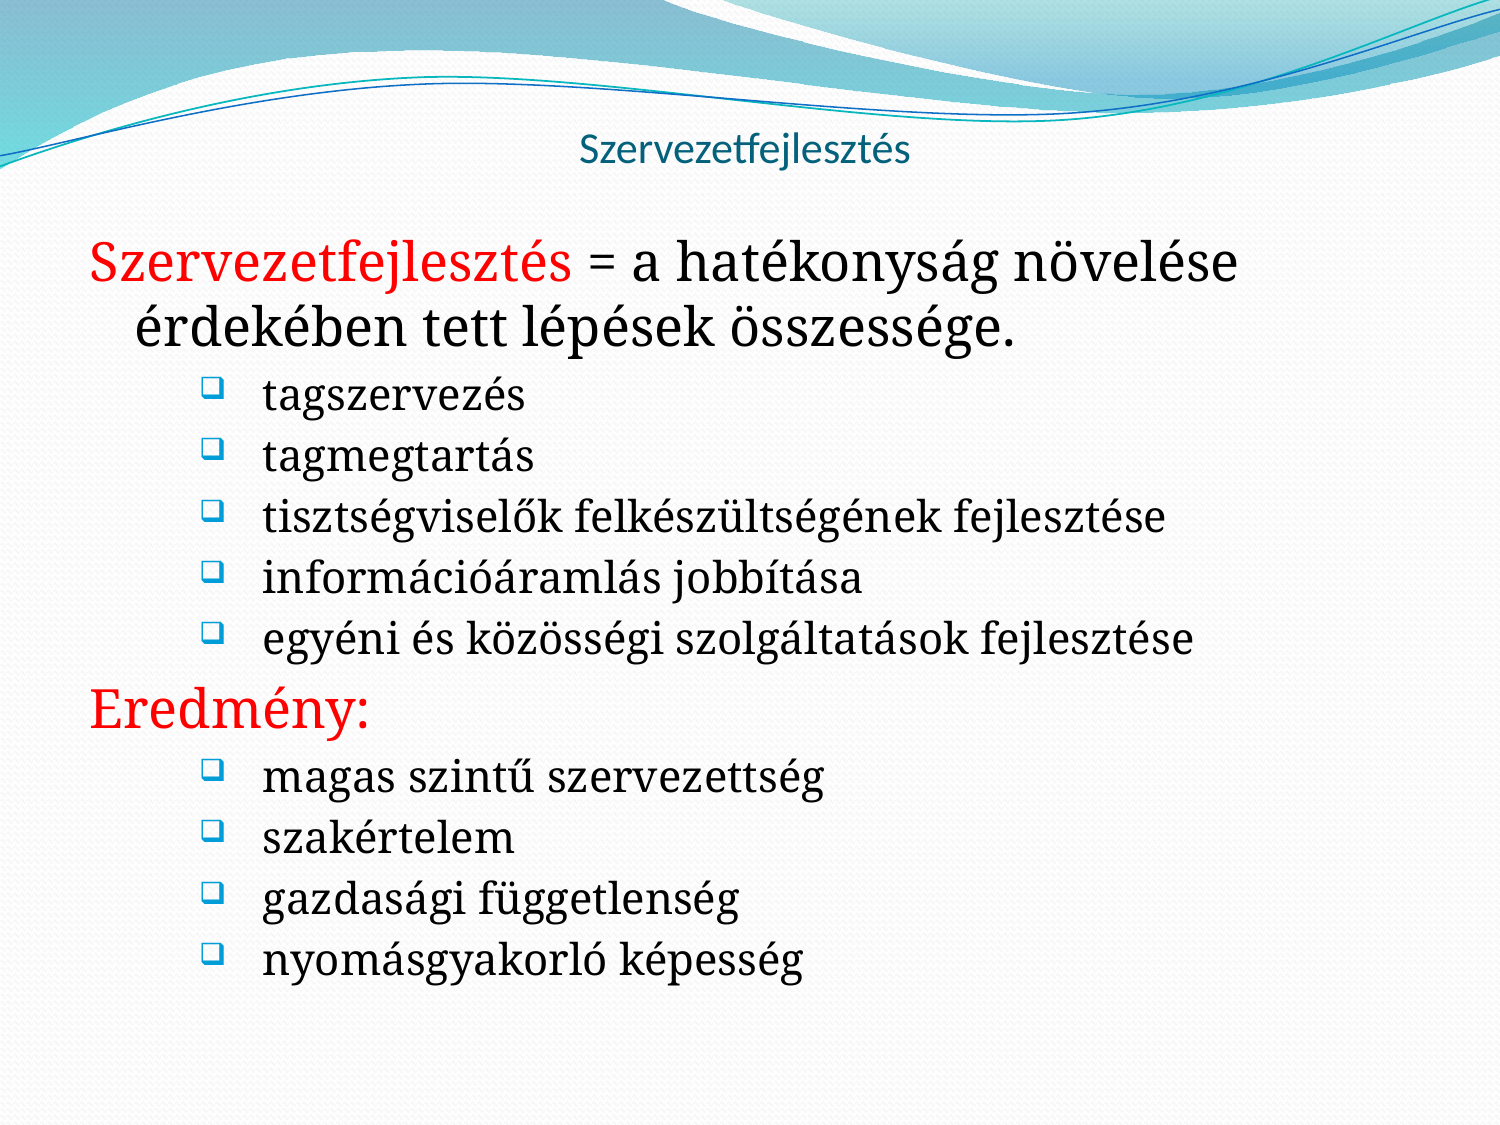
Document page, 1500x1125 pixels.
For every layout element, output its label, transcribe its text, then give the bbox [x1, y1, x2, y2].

list Szervezetfejlesztés = a hatékonyság növelése érdekében tett lépések összessége. tagszervezés tagmegtartás tisztségviselők felkészültségének fejlesztése információáramlás jobbítása egyéni és közösségi szolgáltatások fejlesztése Eredmény: magas szintű szervezettség szakértelem gazdasági függetlenség nyomásgyakorló képesség [75, 219, 1425, 1005]
title Szervezetfejlesztés [75, 45, 1425, 173]
